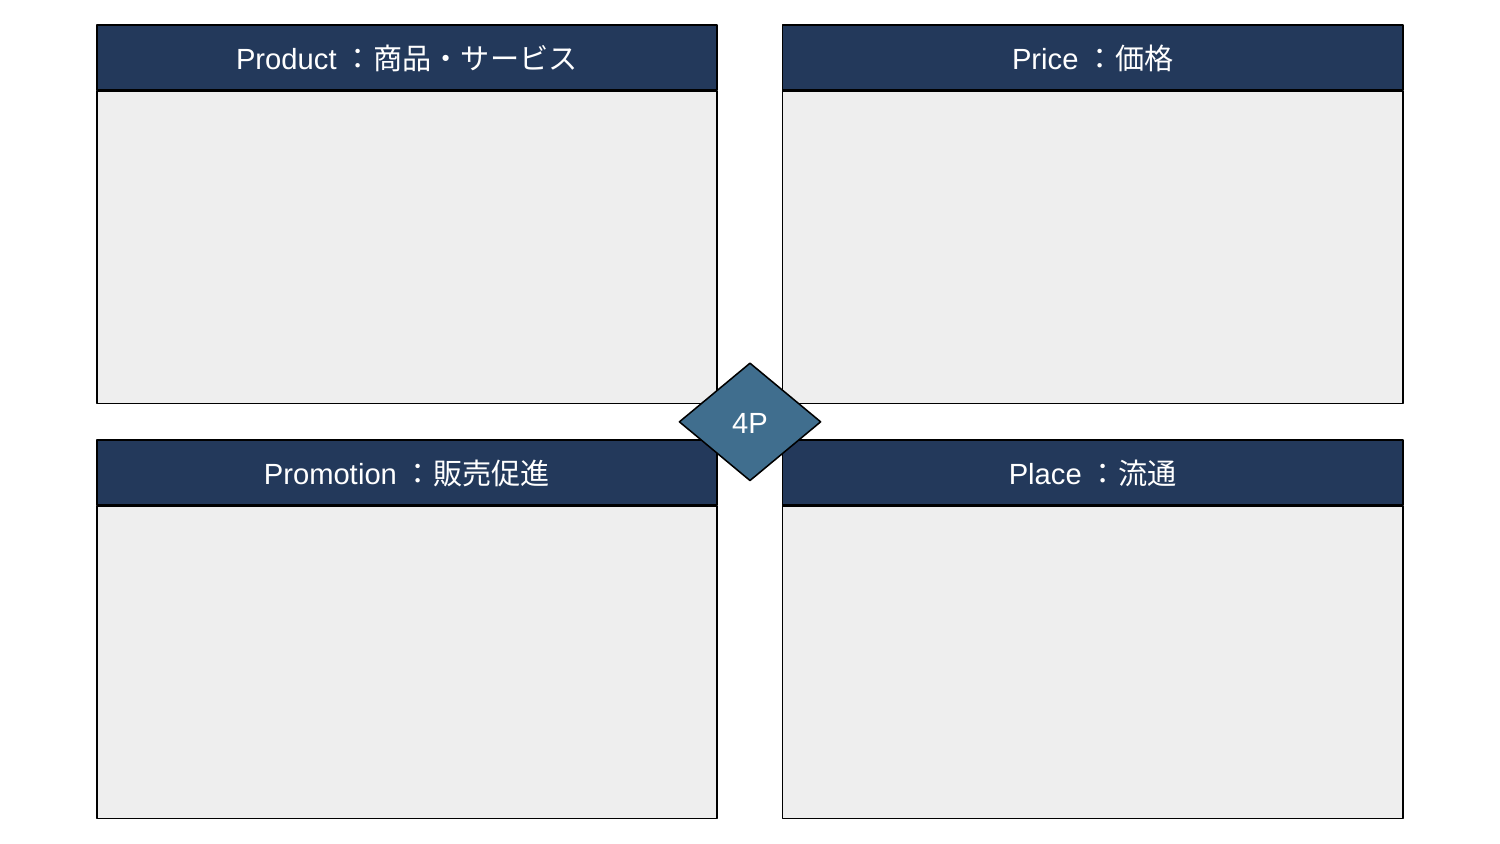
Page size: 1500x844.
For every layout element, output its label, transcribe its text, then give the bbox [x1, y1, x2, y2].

text_box Place：流通 [782, 440, 1403, 506]
text_box [782, 91, 1403, 404]
text_box Promotion：販売促進 [96, 440, 718, 506]
text_box [96, 506, 718, 819]
text_box Price：価格 [782, 25, 1403, 91]
text_box 4P [679, 363, 821, 481]
text_box Product：商品・サービス [96, 25, 718, 91]
text_box [96, 91, 718, 404]
text_box [782, 506, 1403, 819]
